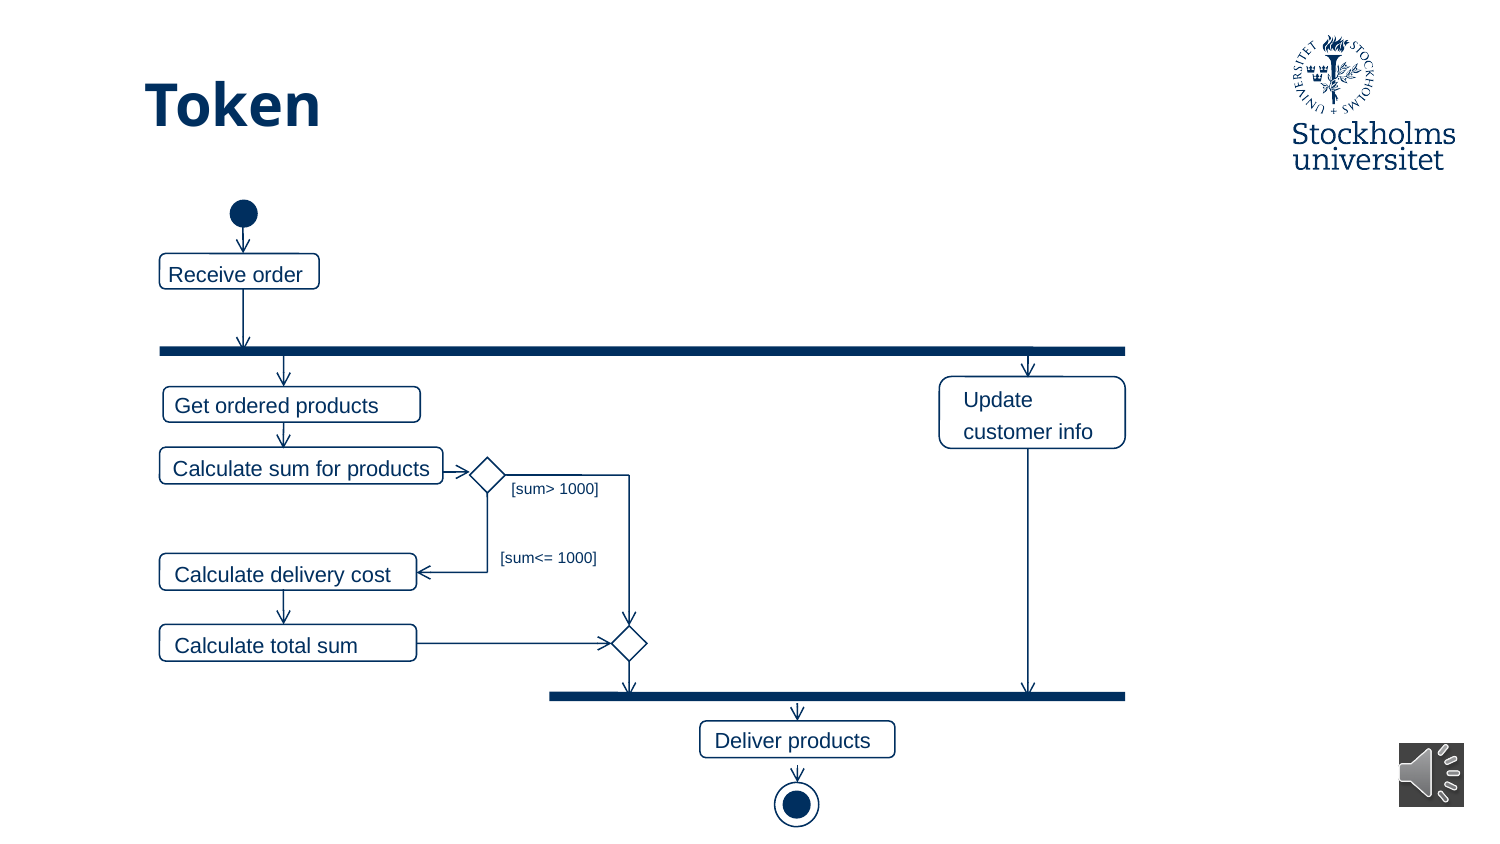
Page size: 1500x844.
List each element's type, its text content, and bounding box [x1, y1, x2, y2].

title Token [129, 59, 1254, 158]
text_box Get ordered products [159, 389, 426, 426]
text_box [sum> 1000] [496, 471, 614, 505]
text_box [482, 488, 493, 493]
text_box [700, 720, 895, 724]
text_box [790, 703, 805, 721]
text_box [1020, 351, 1036, 378]
text_box Update customer info [948, 388, 1135, 450]
text_box [621, 476, 637, 625]
text_box Deliver products [699, 724, 917, 760]
text_box [276, 351, 291, 387]
text_box [416, 565, 488, 580]
text_box [939, 376, 1126, 448]
text_box [416, 636, 612, 651]
text_box [160, 447, 443, 451]
text_box [495, 465, 501, 486]
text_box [774, 782, 819, 827]
text_box Calculate sum for products [157, 451, 495, 488]
picture [1293, 35, 1455, 170]
text_box [276, 594, 291, 625]
text_box [235, 226, 251, 254]
picture [1397, 741, 1465, 809]
text_box [159, 253, 320, 262]
text_box [611, 625, 647, 661]
text_box Calculate delivery cost [159, 558, 417, 594]
text_box [621, 661, 637, 697]
text_box [1020, 450, 1036, 697]
text_box Receive order [153, 262, 331, 293]
text_box [160, 624, 417, 659]
text_box [276, 426, 291, 449]
text_box [159, 553, 417, 558]
text_box [230, 200, 258, 227]
text_box Calculate total sum [159, 628, 415, 665]
text_box [sum<= 1000] [485, 540, 613, 574]
